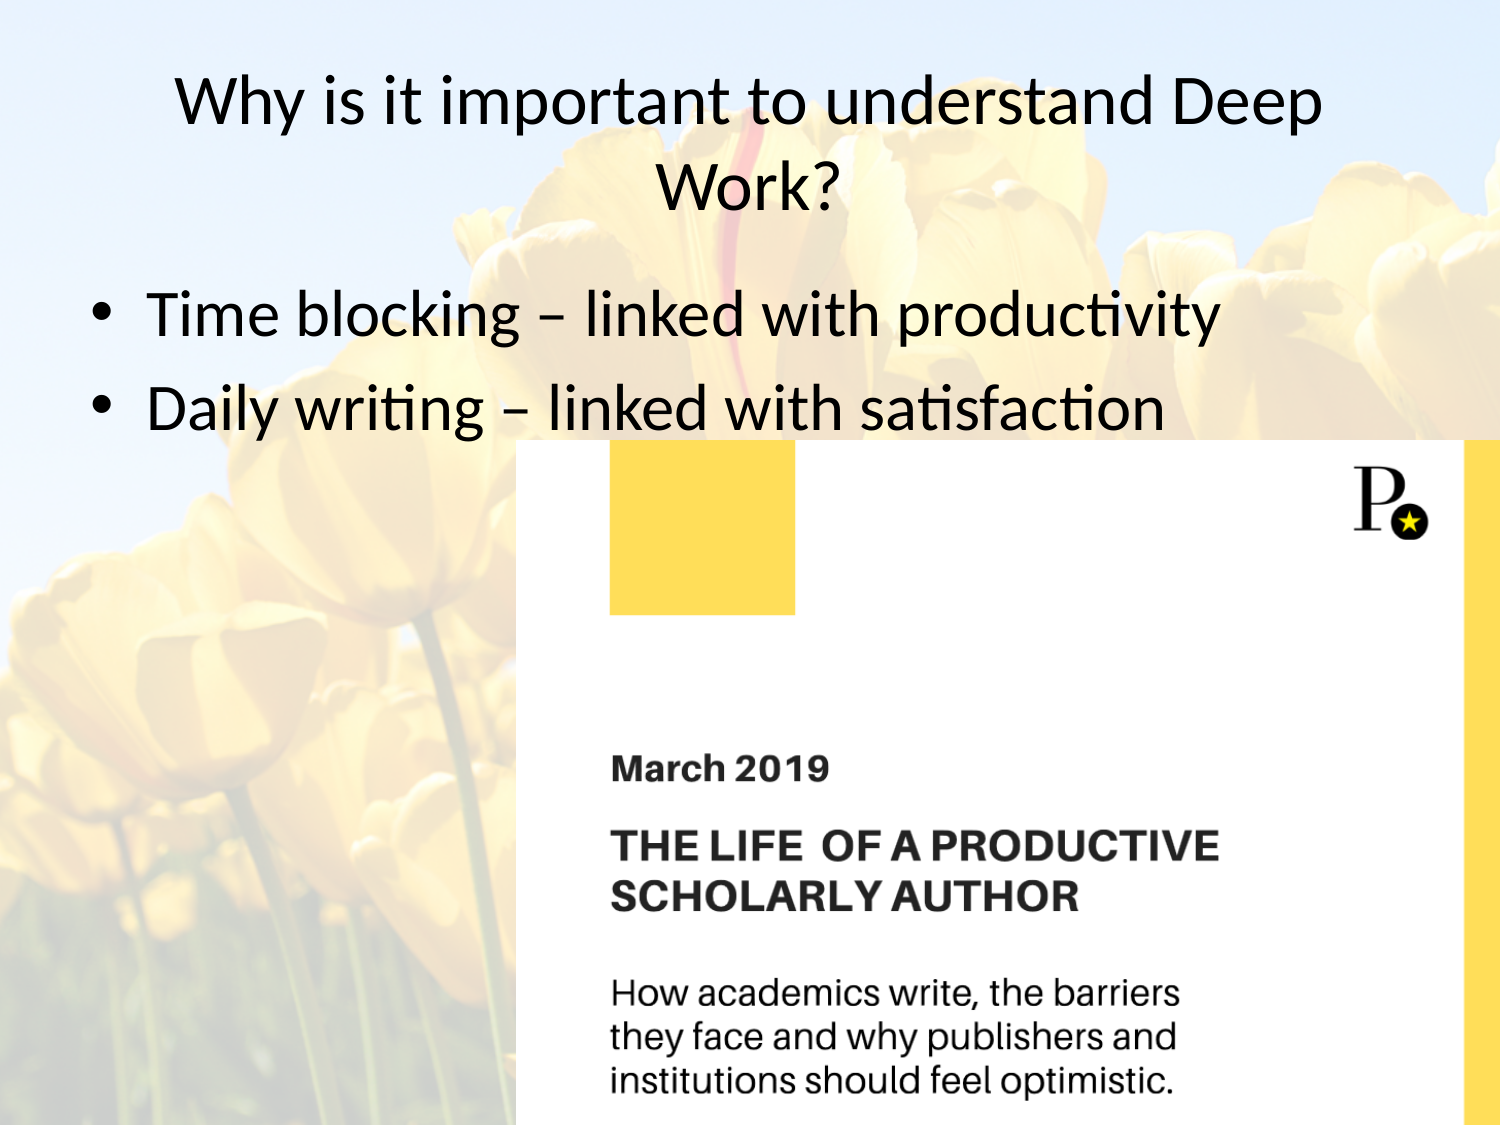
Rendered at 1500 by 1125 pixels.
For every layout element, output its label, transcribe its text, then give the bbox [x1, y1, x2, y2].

picture [516, 440, 1500, 1125]
list Time blocking – linked with productivity Daily writing – linked with satisfaction [75, 262, 1400, 1005]
title Why is it important to understand Deep Work? [75, 45, 1425, 233]
